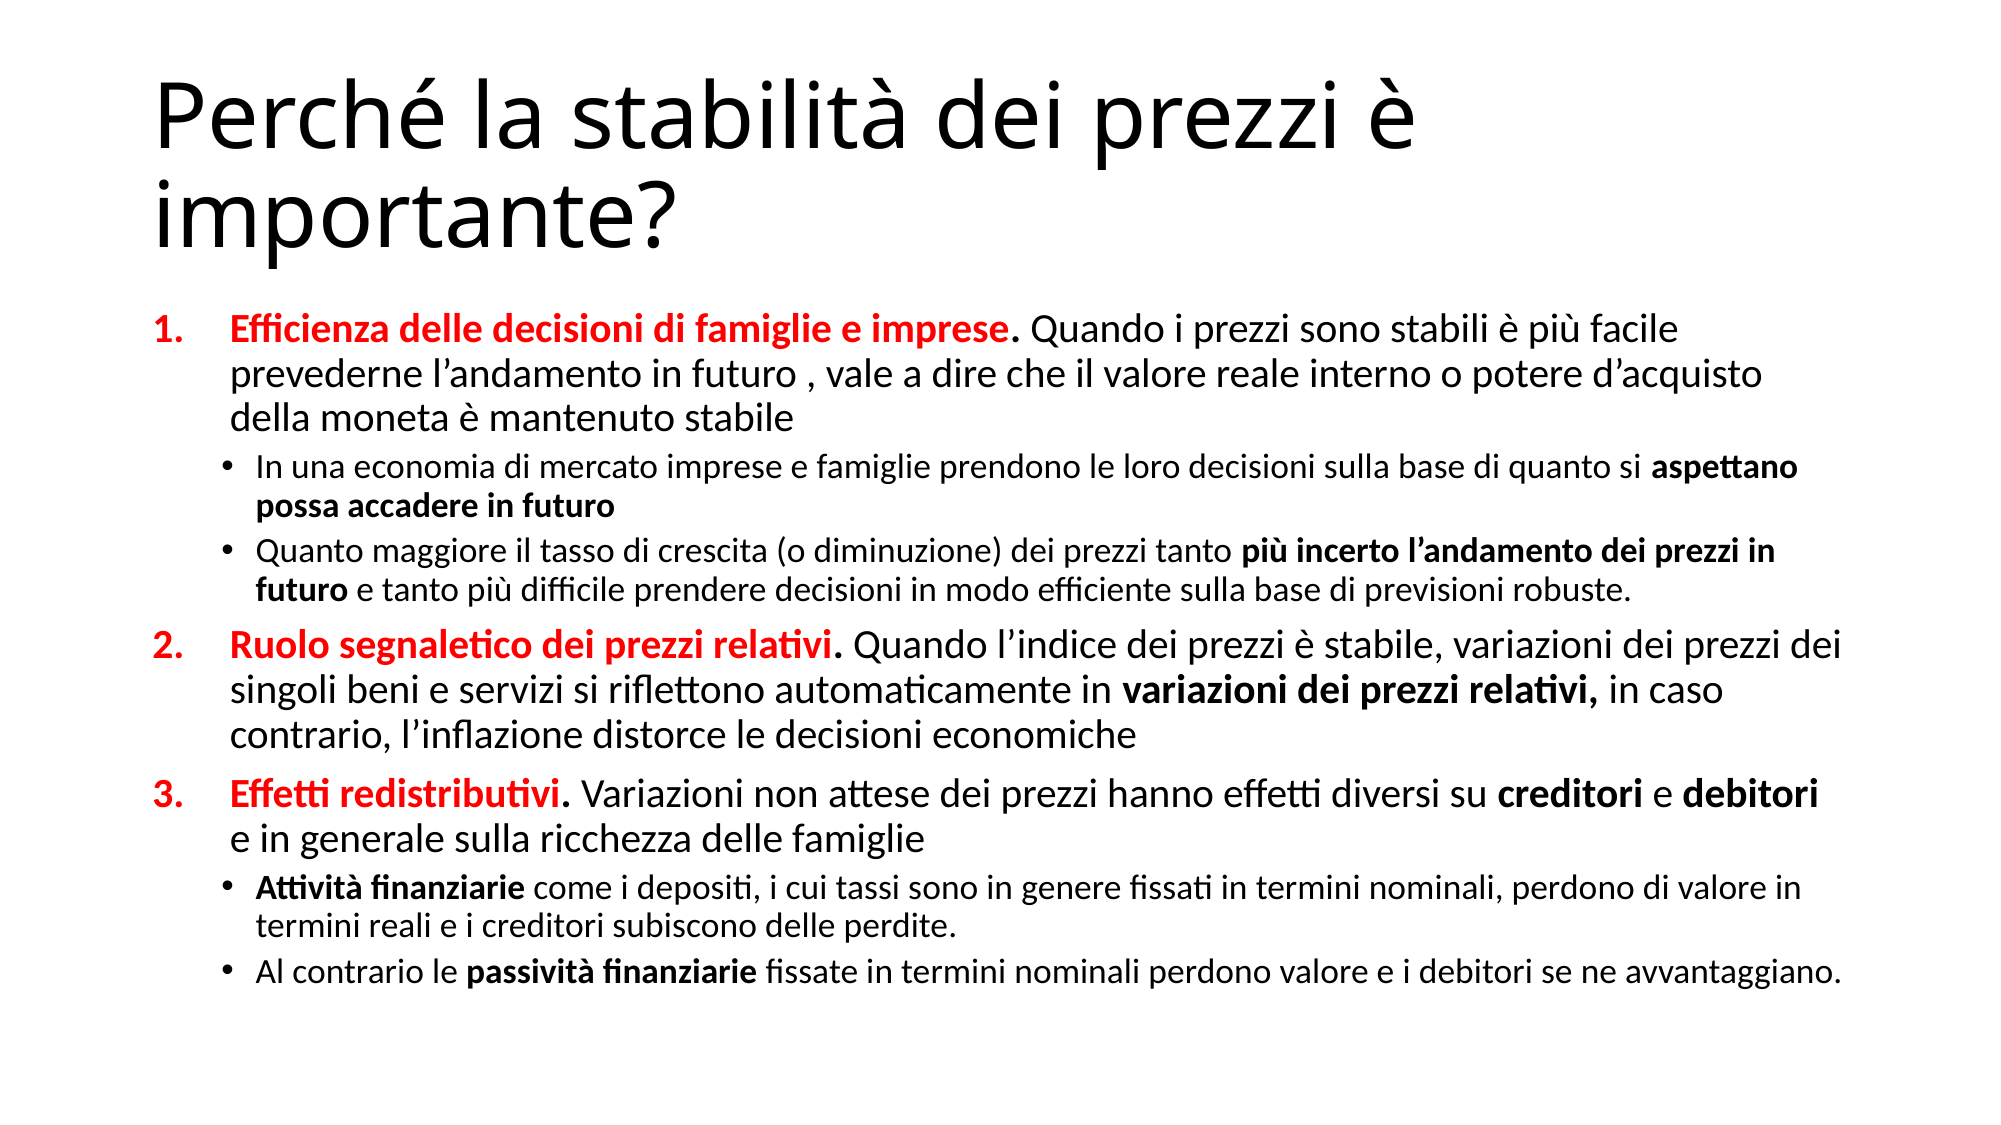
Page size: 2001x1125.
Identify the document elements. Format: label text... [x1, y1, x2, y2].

list Efficienza delle decisioni di famiglie e imprese. Quando i prezzi sono stabili è più facile prevederne l’andamento in futuro , vale a dire che il valore reale interno o potere d’acquisto della moneta è mantenuto stabile In una economia di mercato imprese e famiglie prendono le loro decisioni sulla base di quanto si aspettano possa accadere in futuro Quanto maggiore il tasso di crescita (o diminuzione) dei prezzi tanto più incerto l’andamento dei prezzi in futuro e tanto più difficile prendere decisioni in modo efficiente sulla base di previsioni robuste. Ruolo segnaletico dei prezzi relativi. Quando l’indice dei prezzi è stabile, variazioni dei prezzi dei singoli beni e servizi si riflettono automaticamente in variazioni dei prezzi relativi, in caso contrario, l’inflazione distorce le decisioni economiche Effetti redistributivi. Variazioni non attese dei prezzi hanno effetti diversi su creditori e debitori e in generale sulla ricchezza delle famiglie Attività finanziarie come i depositi, i cui tassi sono in genere fissati in termini nominali, perdono di valore in termini reali e i creditori subiscono delle perdite. Al contrario le passività finanziarie fissate in termini nominali perdono valore e i debitori se ne avvantaggiano. [137, 299, 1863, 1014]
title Perché la stabilità dei prezzi è importante? [137, 59, 1863, 278]
